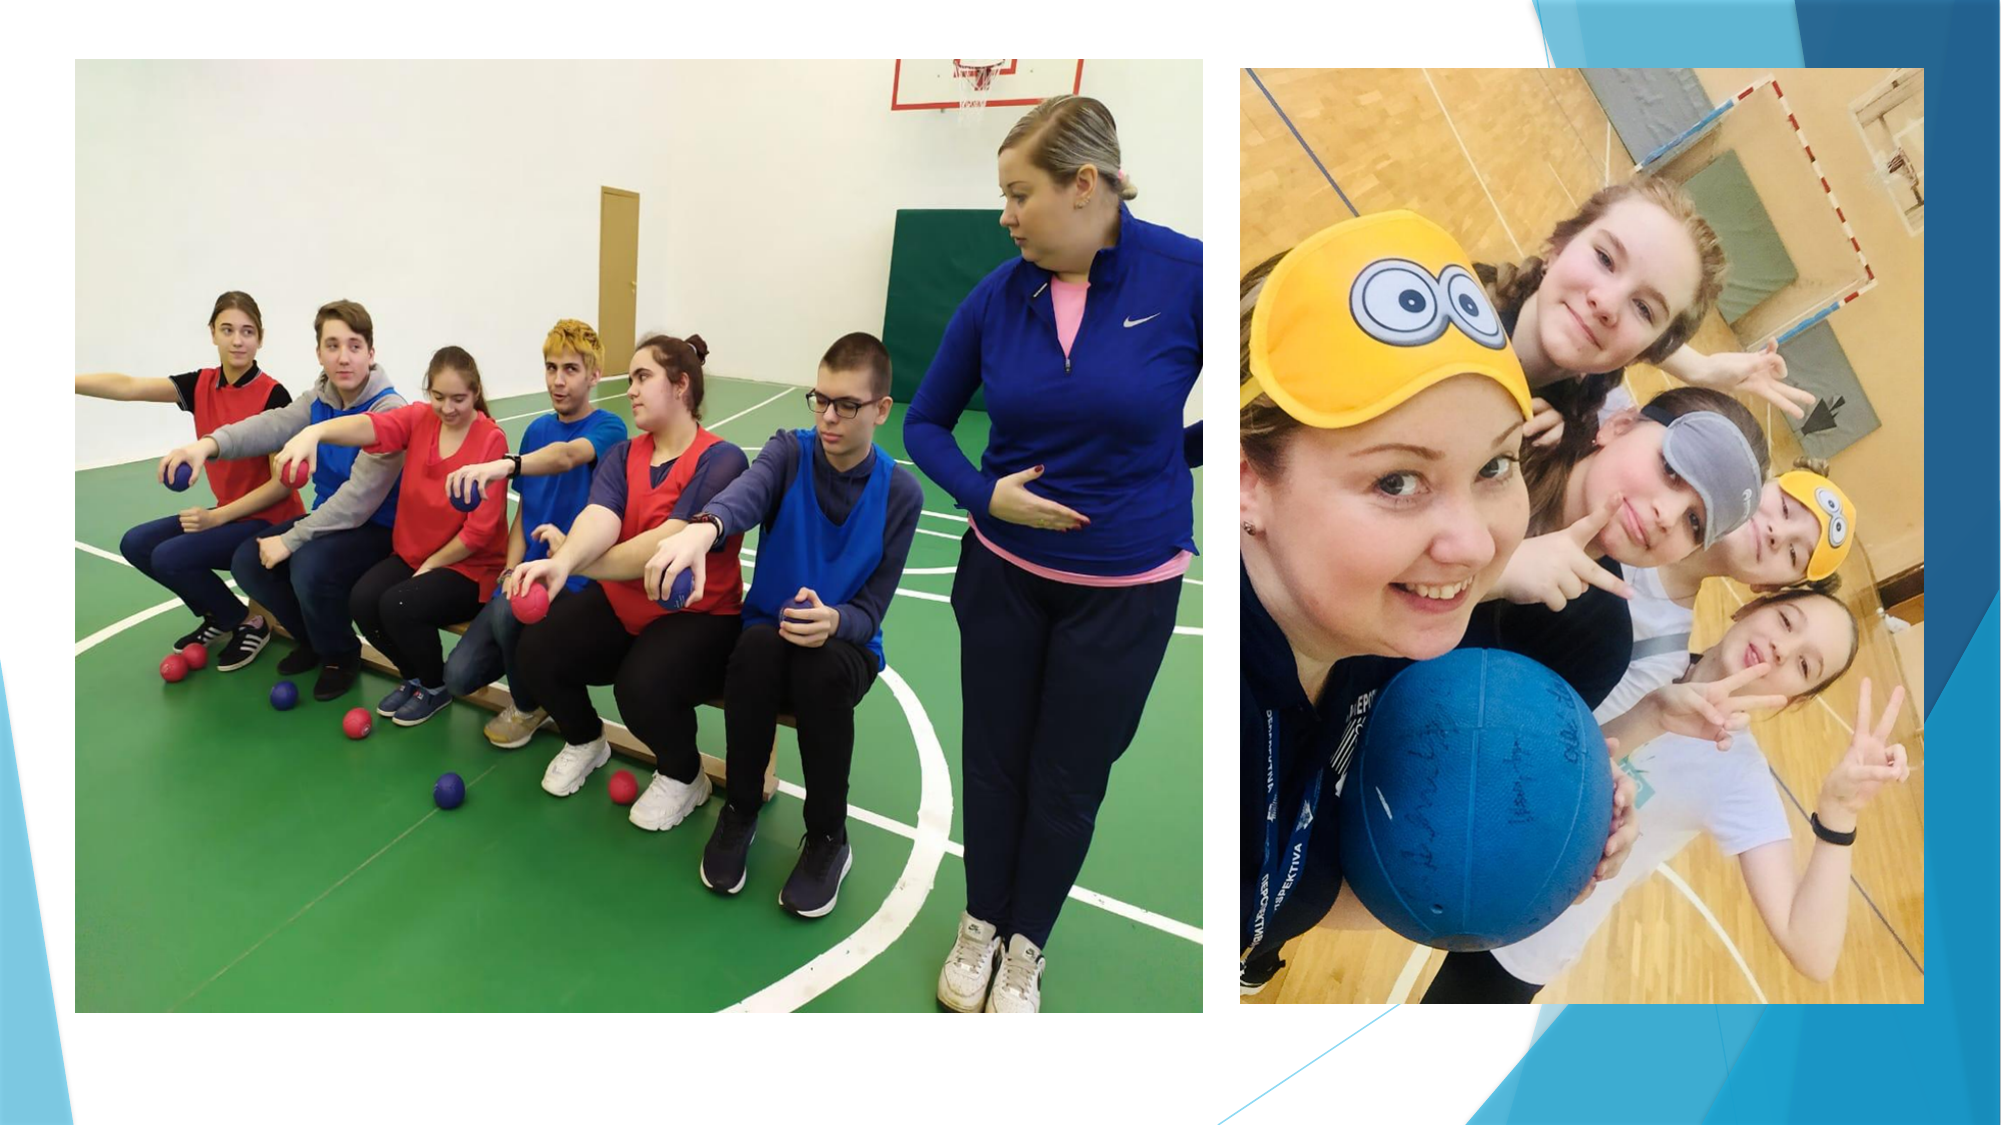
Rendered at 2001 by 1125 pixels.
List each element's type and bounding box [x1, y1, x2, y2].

picture [1240, 68, 1925, 1005]
list [75, 59, 1203, 1014]
